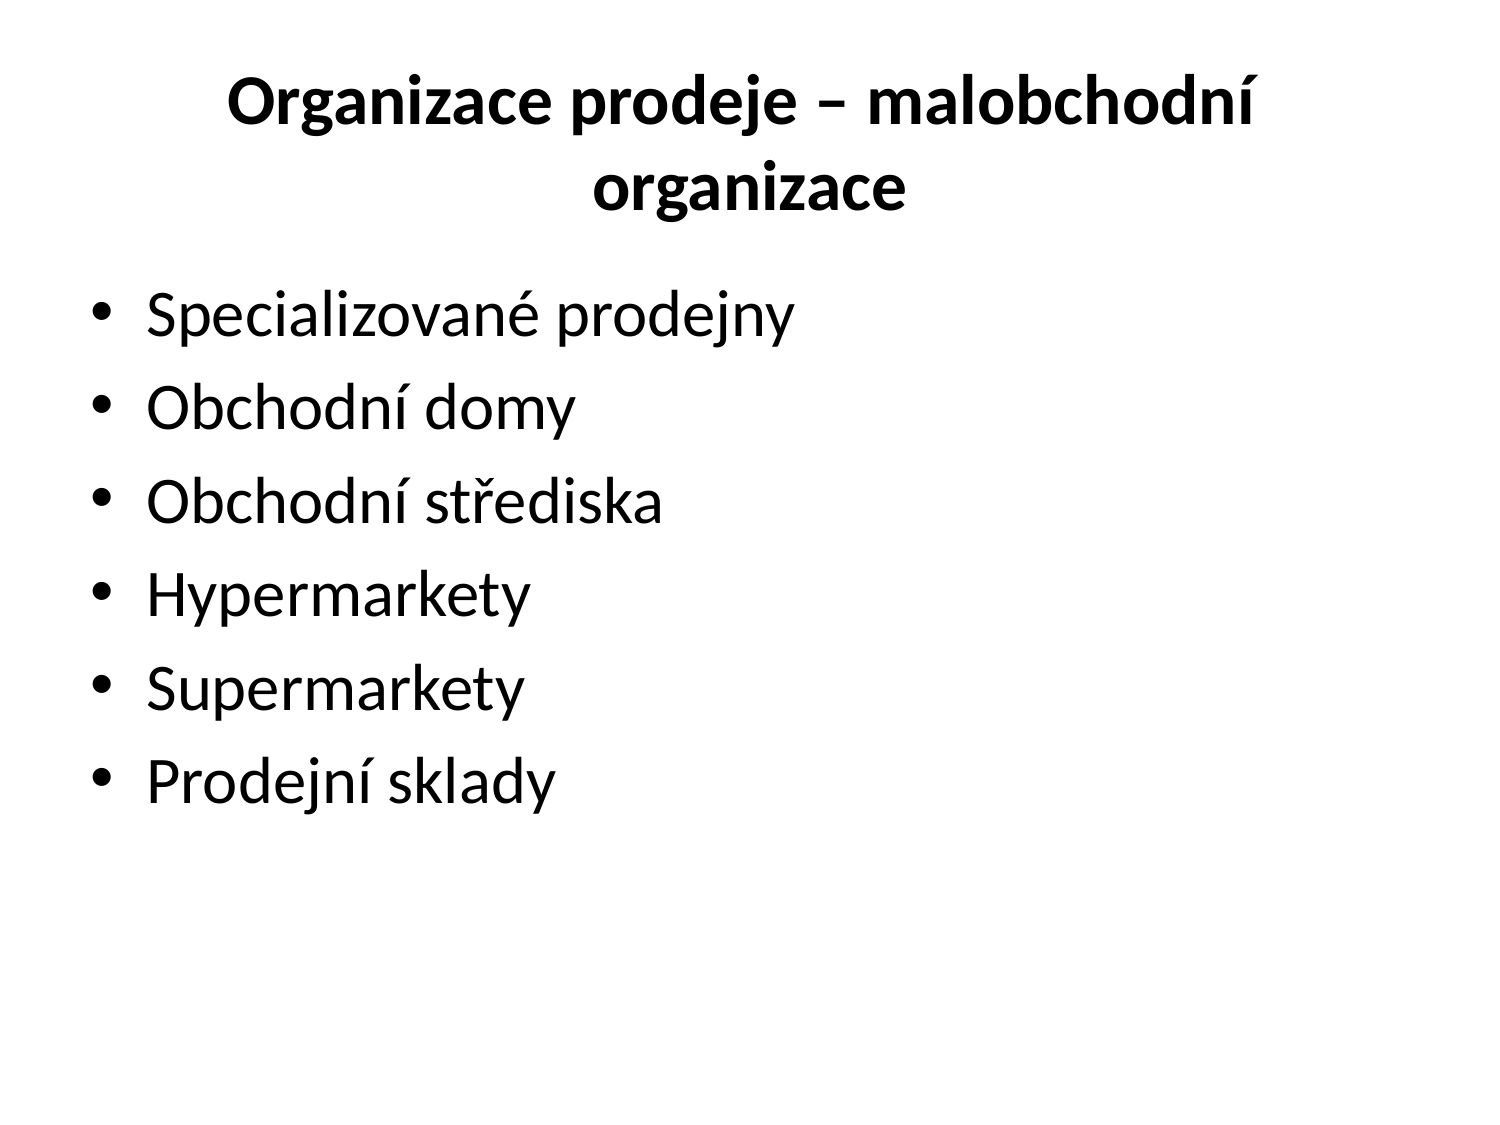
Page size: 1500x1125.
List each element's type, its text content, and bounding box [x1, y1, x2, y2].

title Organizace prodeje – malobchodní organizace [75, 45, 1425, 233]
list Specializované prodejny Obchodní domy Obchodní střediska Hypermarkety Supermarkety Prodejní sklady [75, 262, 1425, 1005]
